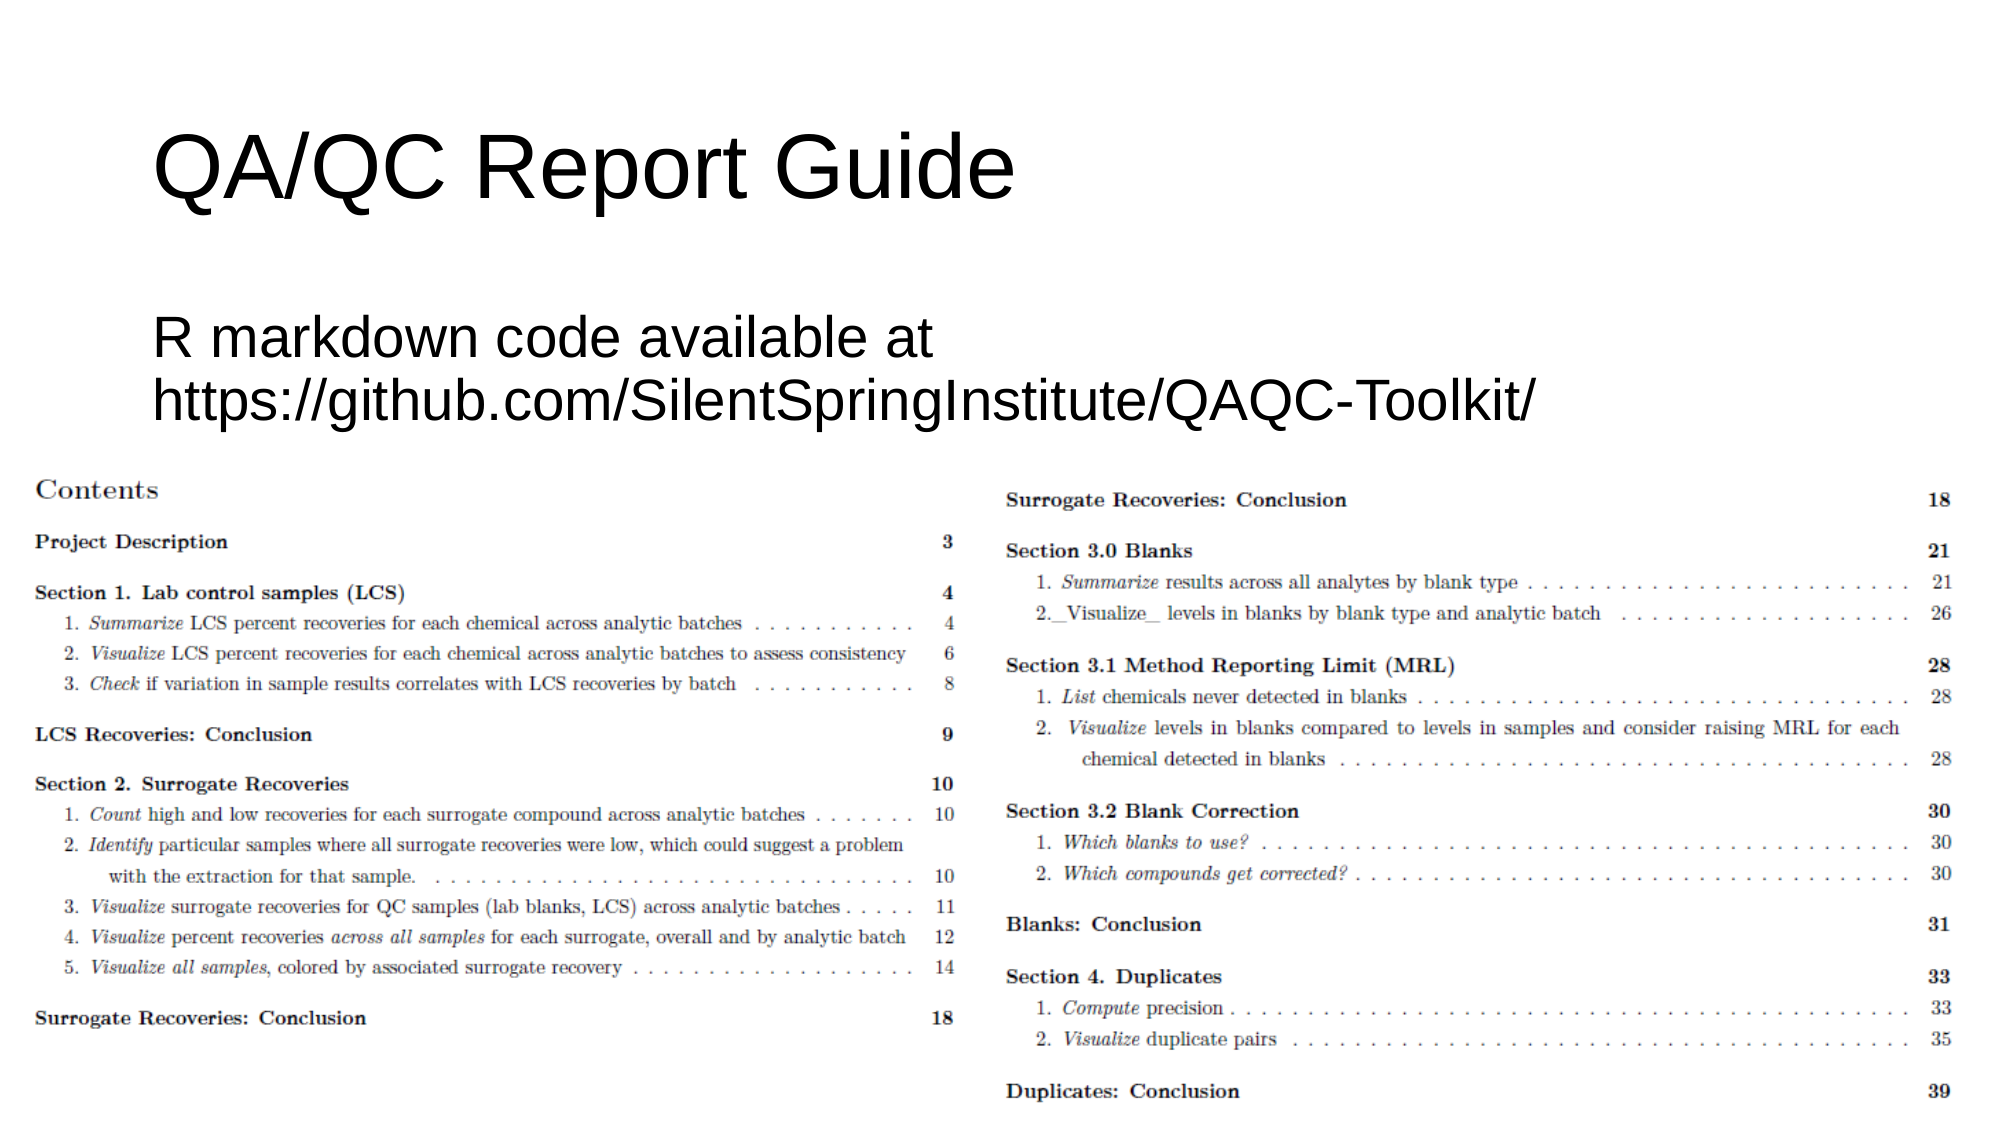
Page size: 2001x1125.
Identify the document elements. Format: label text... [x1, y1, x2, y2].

picture [23, 470, 968, 1044]
picture [981, 470, 1977, 1125]
title QA/QC Report Guide [137, 59, 1863, 278]
list R markdown code available at https://github.com/SilentSpringInstitute/QAQC-Toolkit/ [137, 299, 1963, 1014]
